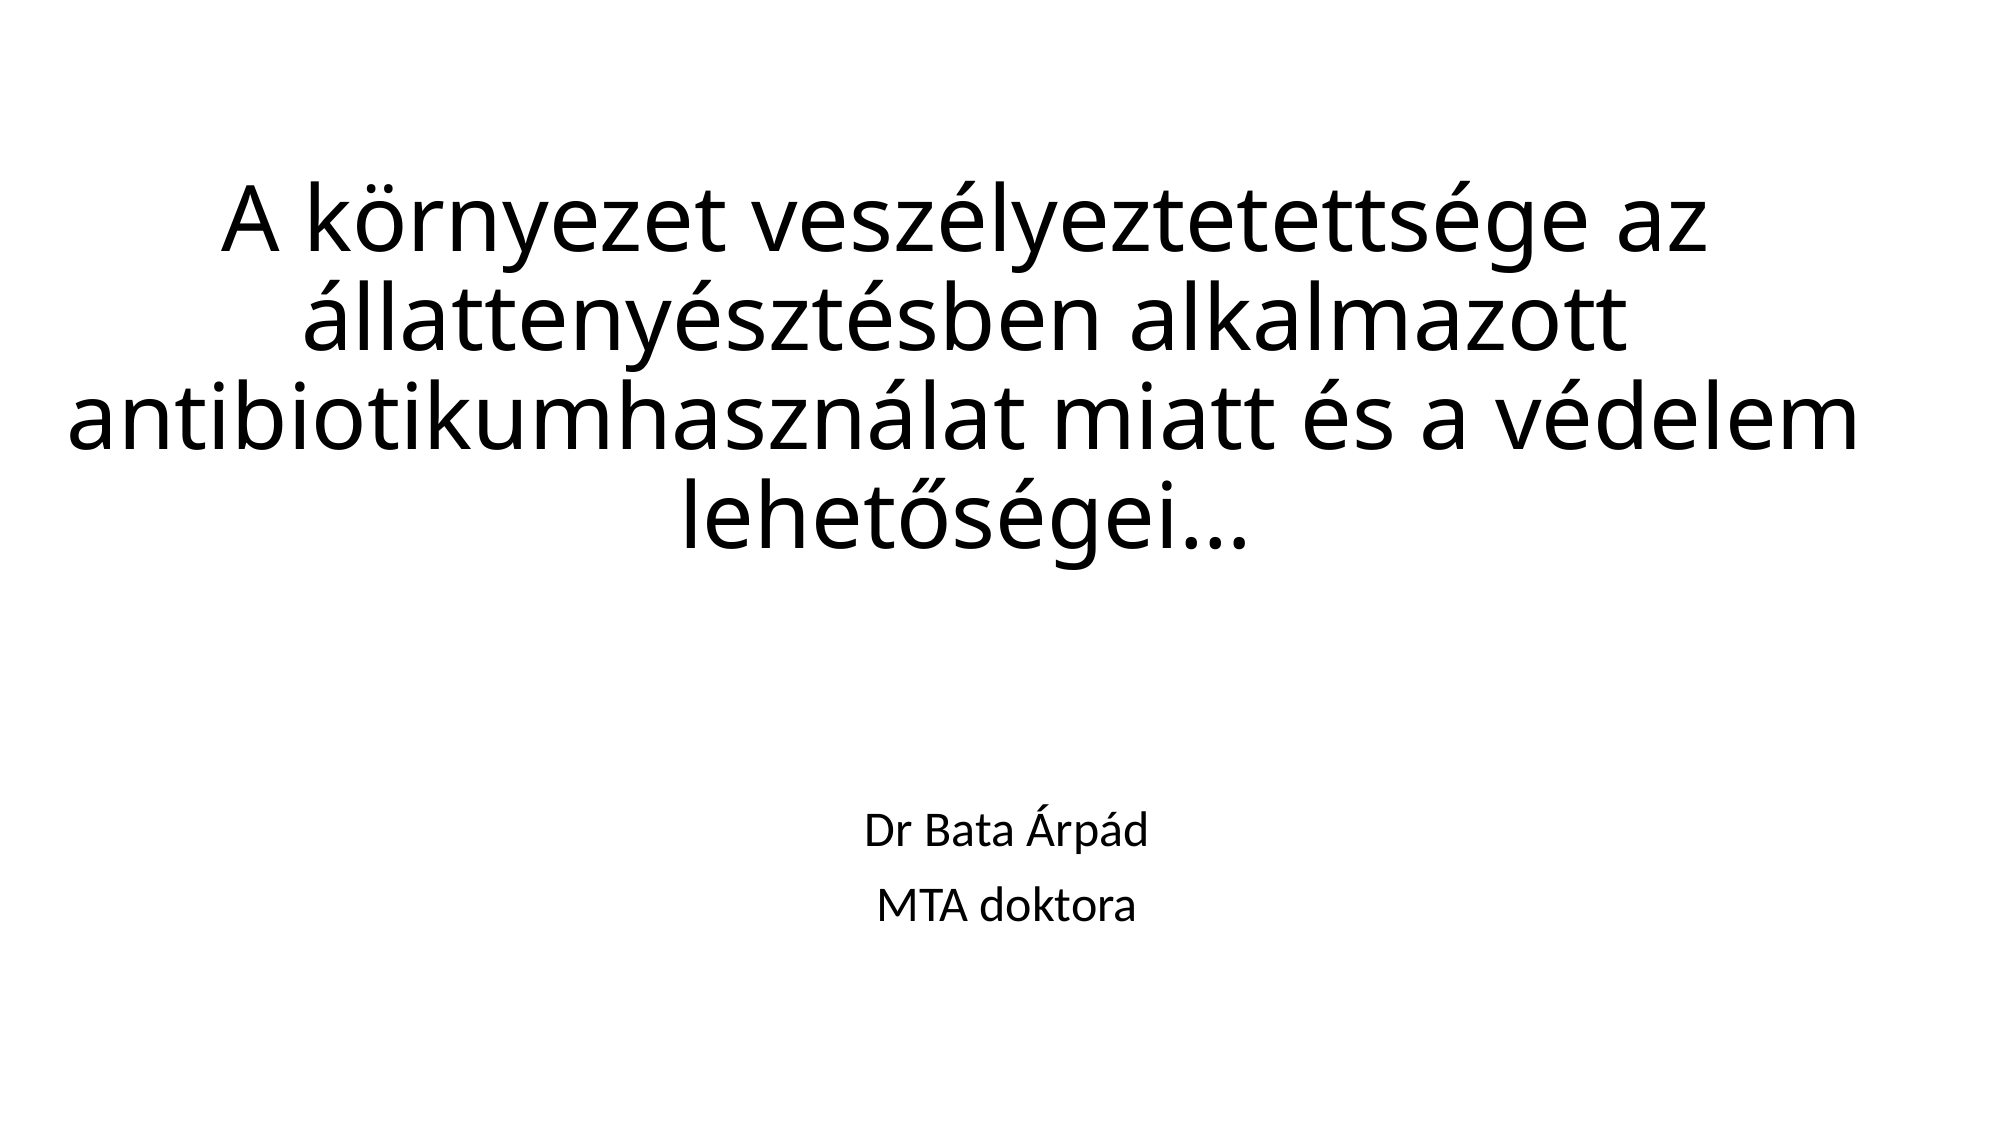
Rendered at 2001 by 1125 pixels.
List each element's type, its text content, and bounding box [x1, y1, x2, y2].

title A környezet veszélyeztetettsége az állattenyésztésben alkalmazott antibiotikumhasználat miatt és a védelem lehetőségei… [0, 62, 1932, 576]
subtitle Dr Bata Árpád MTA doktora [257, 795, 1758, 1068]
